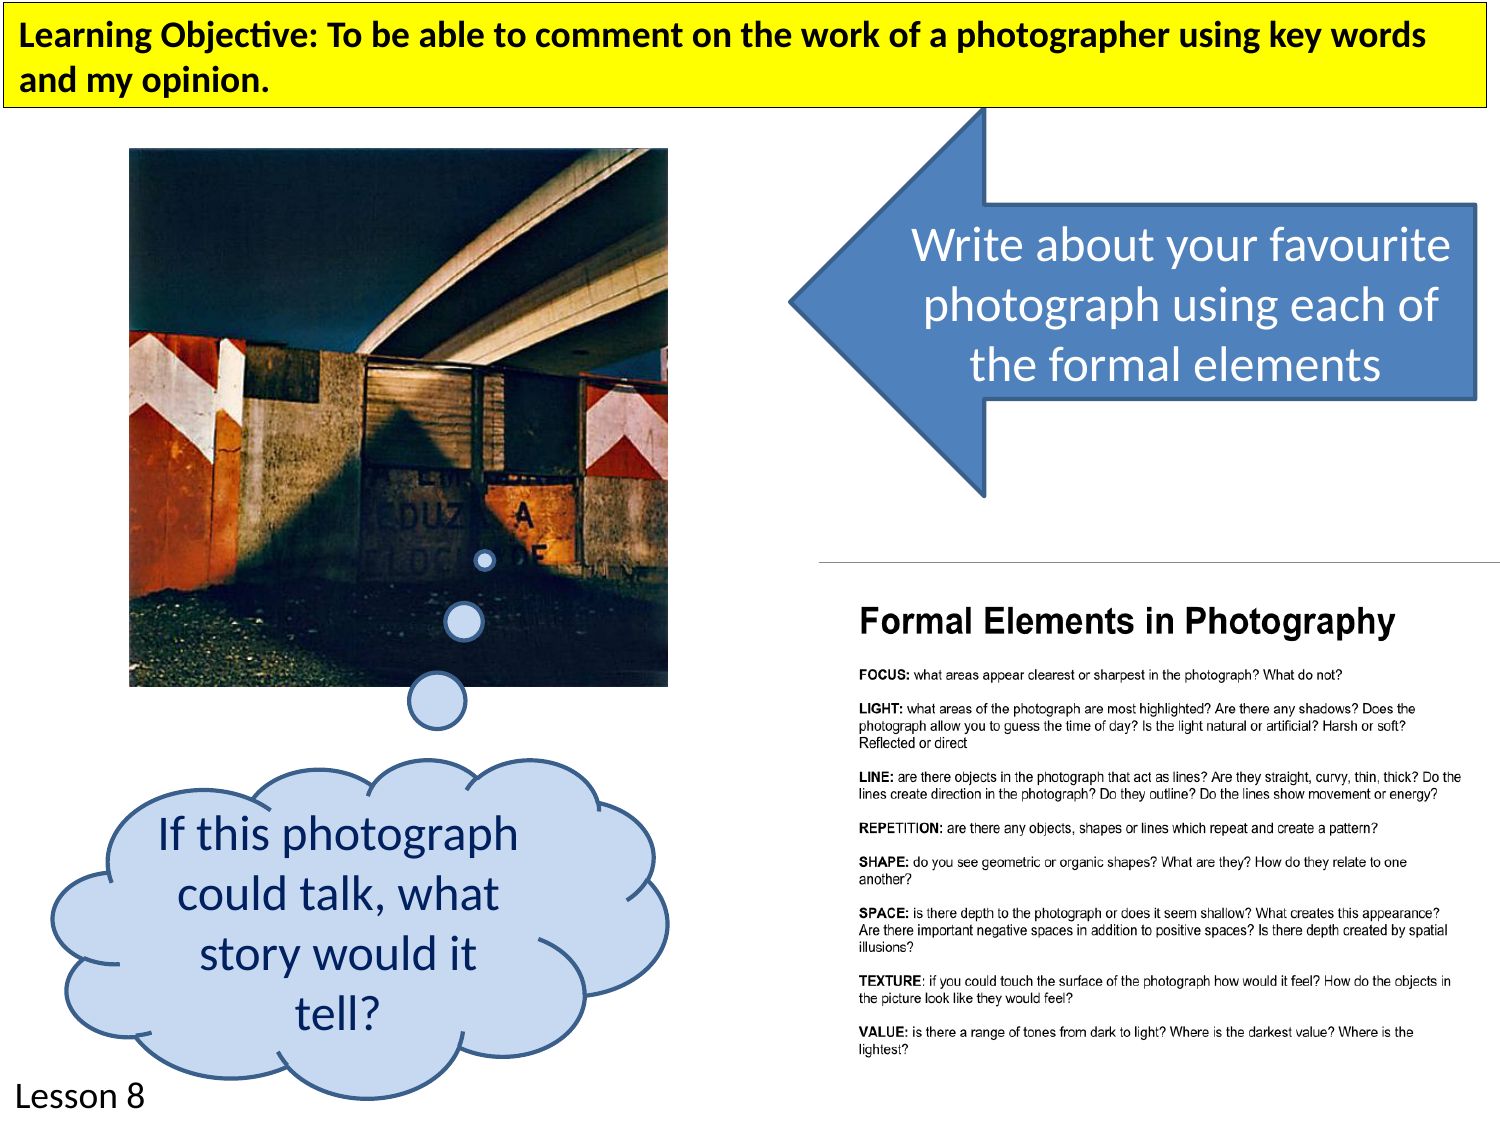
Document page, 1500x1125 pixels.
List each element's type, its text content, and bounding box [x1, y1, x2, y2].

text_box Lesson 8 [0, 1064, 207, 1124]
text_box Learning Objective: To be able to comment on the work of a photographer using key words and my opinion. [3, 2, 1487, 108]
text_box Write about your favourite photograph using each of the formal elements [788, 108, 1478, 499]
text_box If this photograph could talk, what story would it tell? [406, 695, 468, 732]
text_box If this photograph could talk, what story would it tell? [50, 758, 670, 1101]
picture [818, 562, 1500, 1098]
picture [129, 148, 668, 687]
